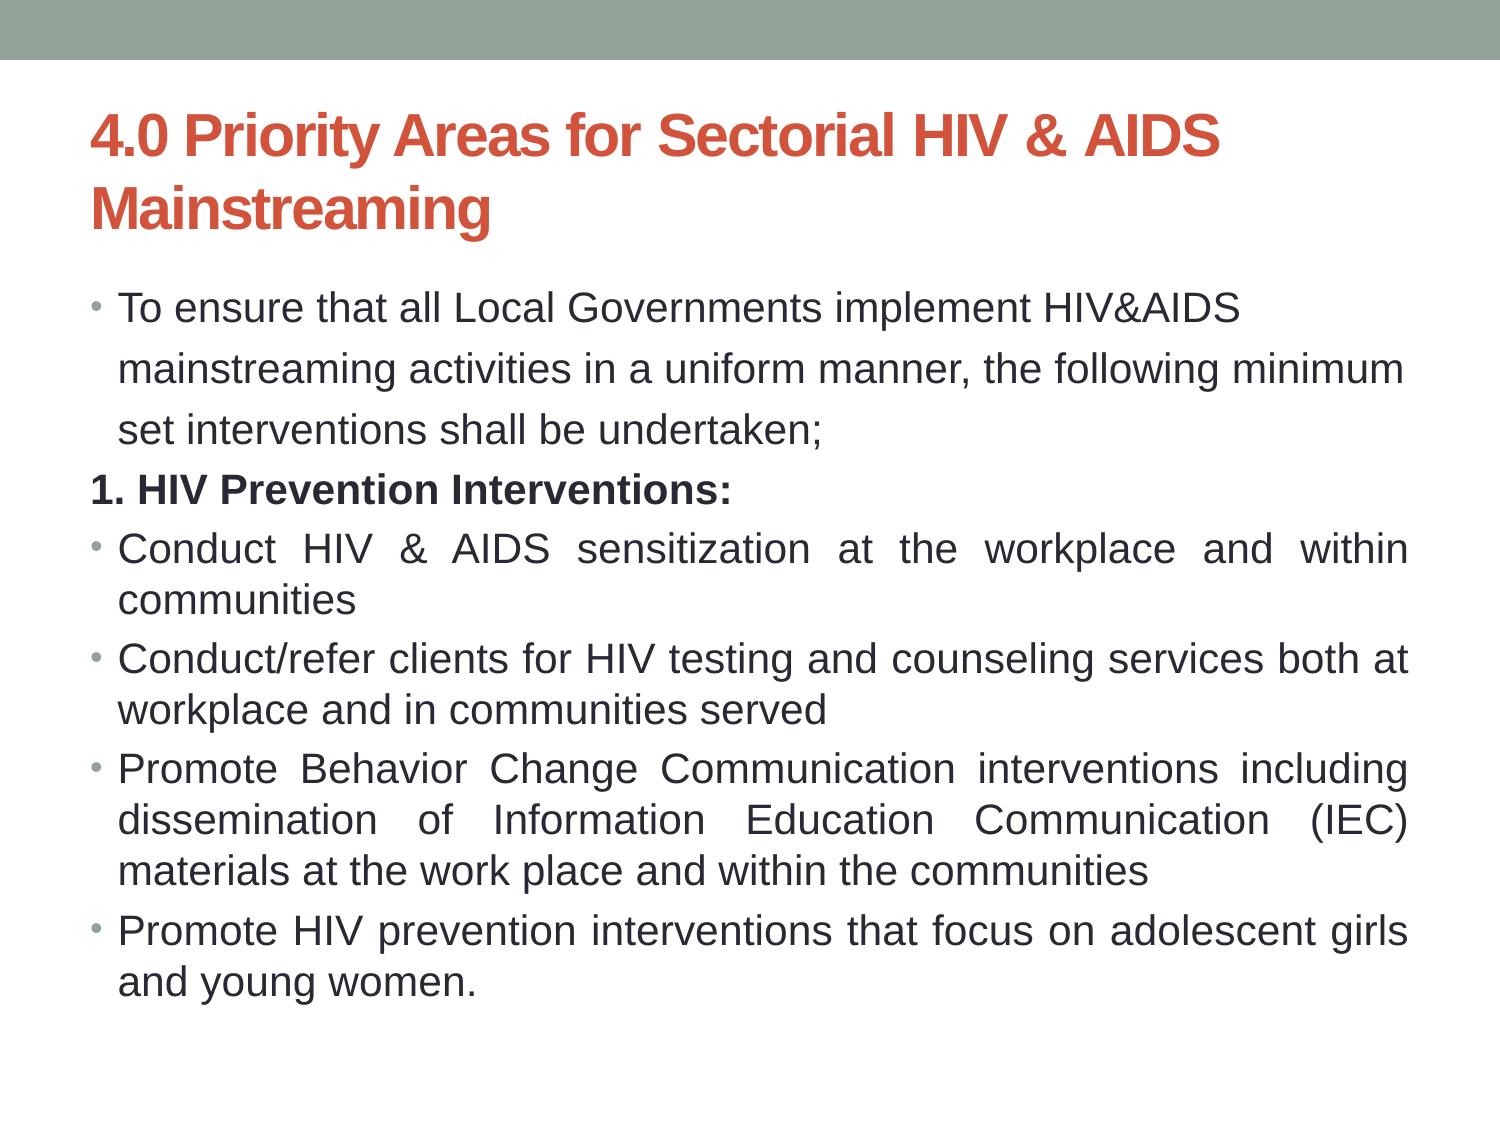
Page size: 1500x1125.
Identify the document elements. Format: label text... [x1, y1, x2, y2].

list To ensure that all Local Governments implement HIV&AIDS mainstreaming activities in a uniform manner, the following minimum set interventions shall be undertaken; 1. HIV Prevention Interventions: Conduct HIV & AIDS sensitization at the workplace and within communities Conduct/refer clients for HIV testing and counseling services both at workplace and in communities served Promote Behavior Change Communication interventions including dissemination of Information Education Communication (IEC) materials at the work place and within the communities Promote HIV prevention interventions that focus on adolescent girls and young women. [75, 262, 1425, 1013]
title 4.0 Priority Areas for Sectorial HIV & AIDS Mainstreaming [75, 87, 1425, 250]
